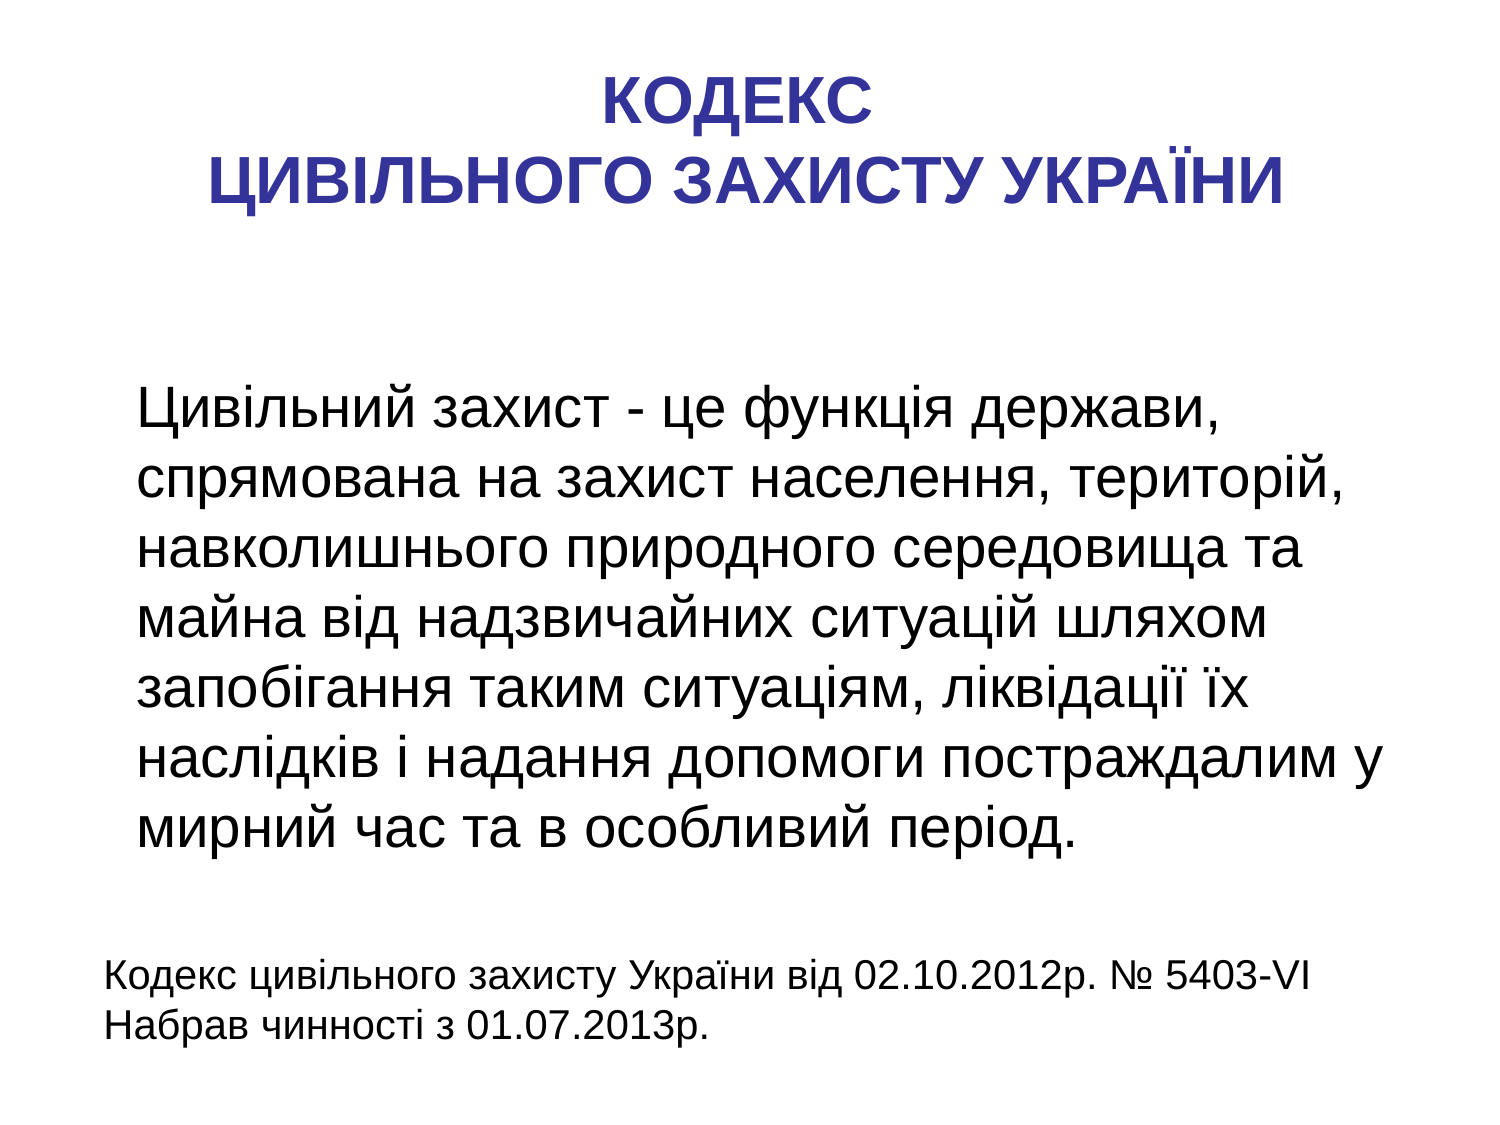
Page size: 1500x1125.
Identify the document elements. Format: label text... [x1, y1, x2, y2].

list Цивільний захист - це функція держави, спрямована на захист населення, територій, навколишнього природного середовища та майна від надзвичайних ситуацій шляхом запобігання таким ситуаціям, ліквідації їх наслідків і надання допомоги постраждалим у мирний час та в особливий період. [64, 361, 1460, 870]
title КОДЕКС ЦИВІЛЬНОГО ЗАХИСТУ УКРАЇНИ [105, 42, 1389, 231]
text_box Кодекс цивільного захисту України від 02.10.2012р. № 5403-VI Набрав чинності з 01.07.2013р. [88, 940, 1447, 1125]
